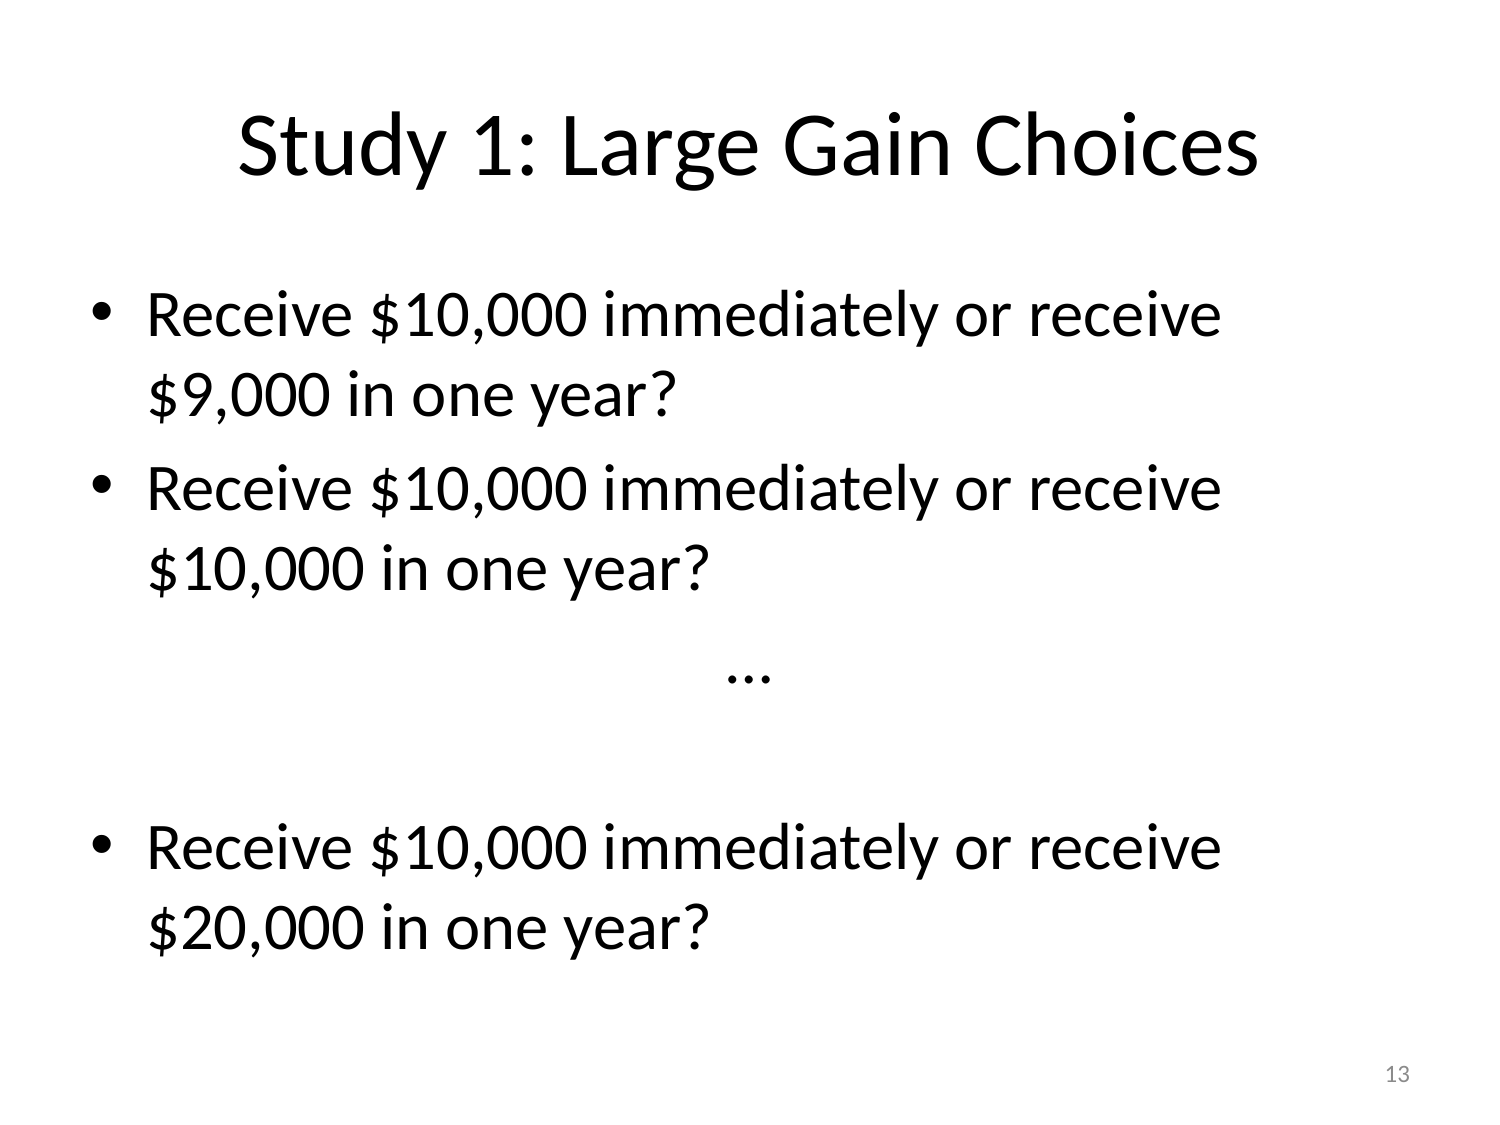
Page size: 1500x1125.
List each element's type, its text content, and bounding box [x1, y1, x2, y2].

list Receive $10,000 immediately or receive $9,000 in one year? Receive $10,000 immediately or receive $10,000 in one year? … Receive $10,000 immediately or receive $20,000 in one year? [75, 262, 1425, 1005]
title Study 1: Large Gain Choices [75, 45, 1425, 233]
slide_number 13 [1074, 1042, 1425, 1103]
